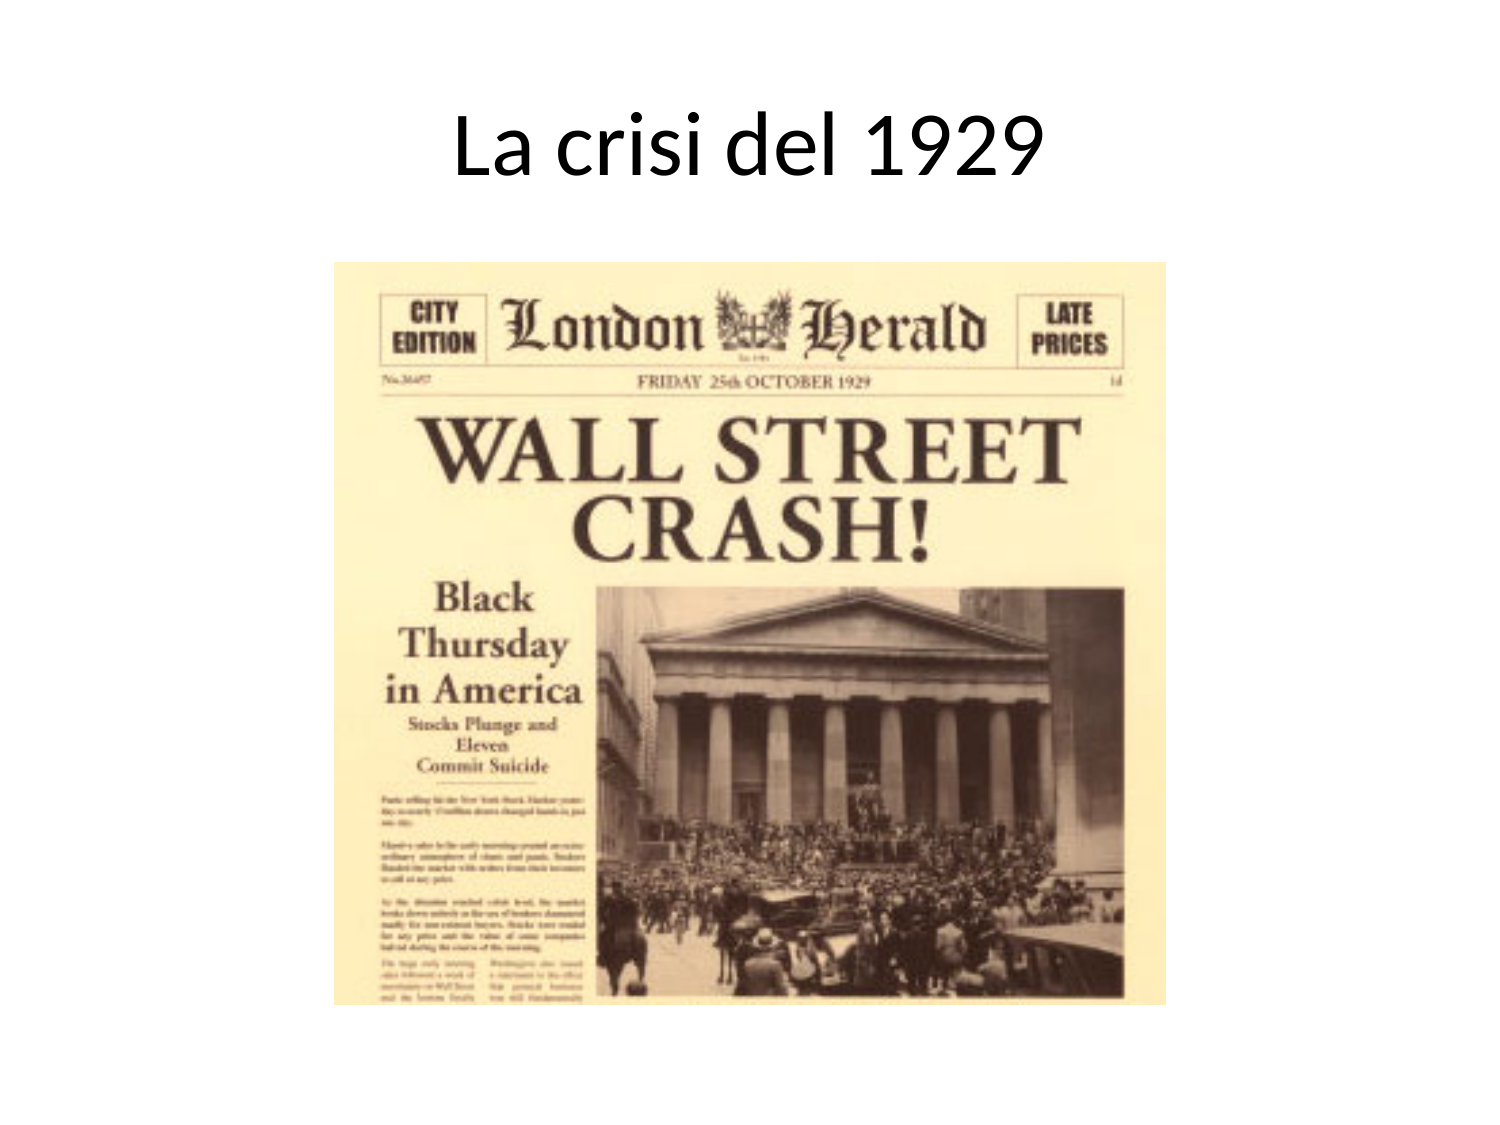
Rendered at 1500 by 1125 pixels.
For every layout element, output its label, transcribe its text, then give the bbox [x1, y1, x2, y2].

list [74, 262, 1426, 1006]
title La crisi del 1929 [75, 45, 1425, 233]
